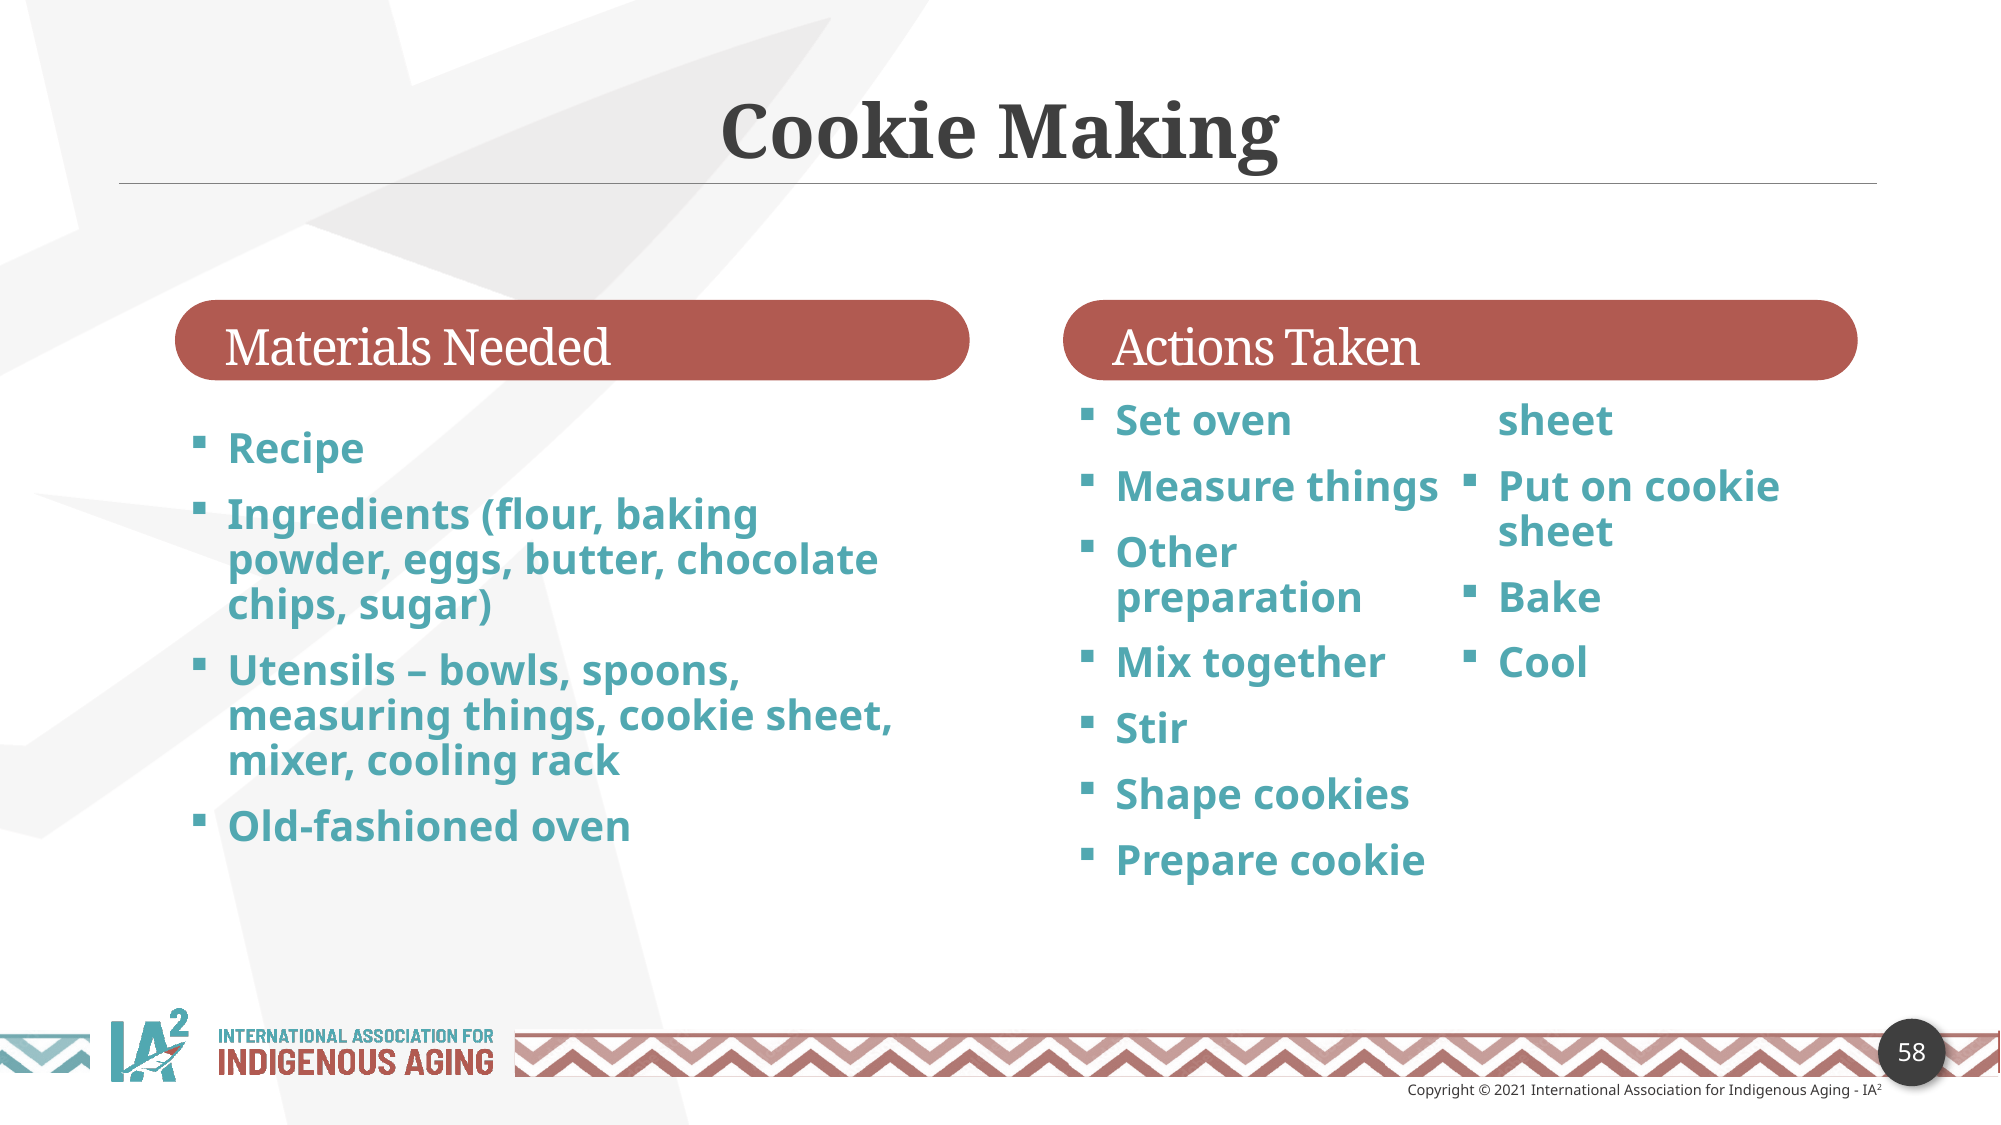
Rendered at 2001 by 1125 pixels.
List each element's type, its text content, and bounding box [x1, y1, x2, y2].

list Materials Needed [209, 314, 782, 366]
list Cookie Making [118, 86, 1881, 169]
picture [0, 0, 930, 1125]
list Actions Taken [1097, 314, 1670, 366]
list Set oven Measure things Other preparation Mix together Stir Shape cookies Prepare cookie sheet Put on cookie sheet Bake Cool [1063, 391, 1858, 893]
list Recipe Ingredients (flour, baking powder, eggs, butter, chocolate chips, sugar) Utensils – bowls, spoons, measuring things, cookie sheet, mixer, cooling rack Old-fashioned oven [174, 420, 937, 922]
